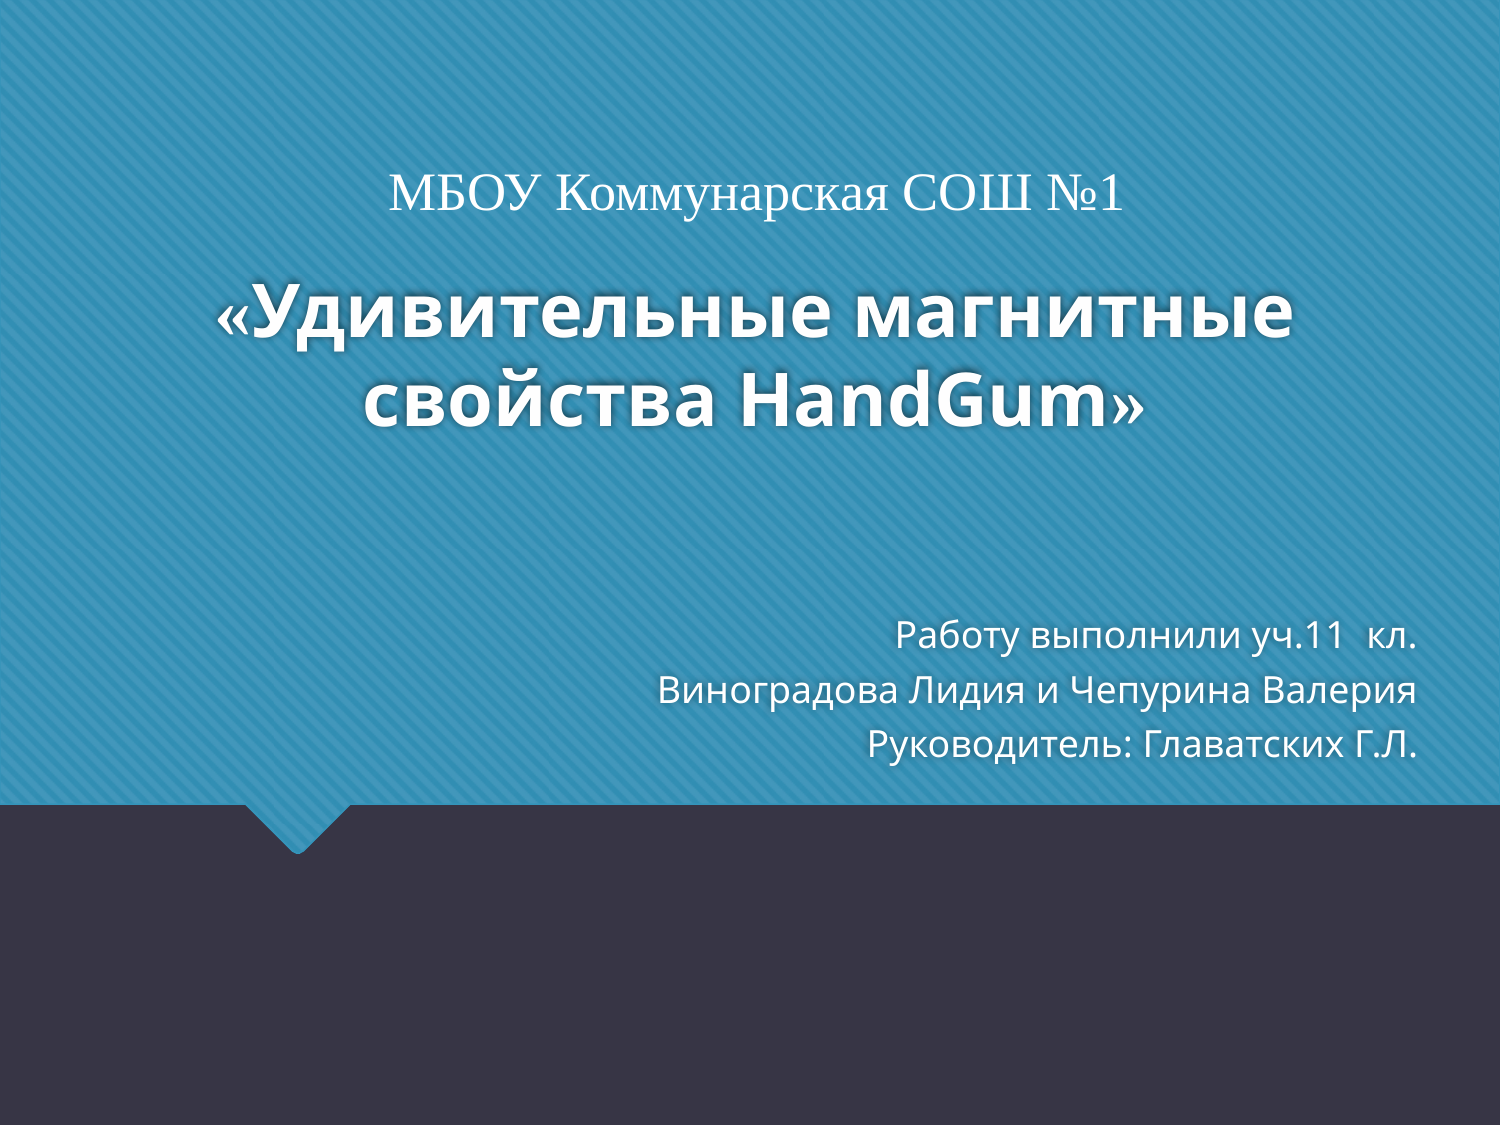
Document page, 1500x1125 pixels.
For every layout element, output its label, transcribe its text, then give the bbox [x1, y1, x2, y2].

title «Удивительные магнитные свойства HandGum» [147, 273, 1363, 717]
text_box МБОУ Коммунарская СОШ №1 [147, 78, 1363, 273]
subtitle Работу выполнили уч.11 кл. Виноградова Лидия и Чепурина Валерия Руководитель: Главатских Г.Л. [218, 489, 1434, 776]
